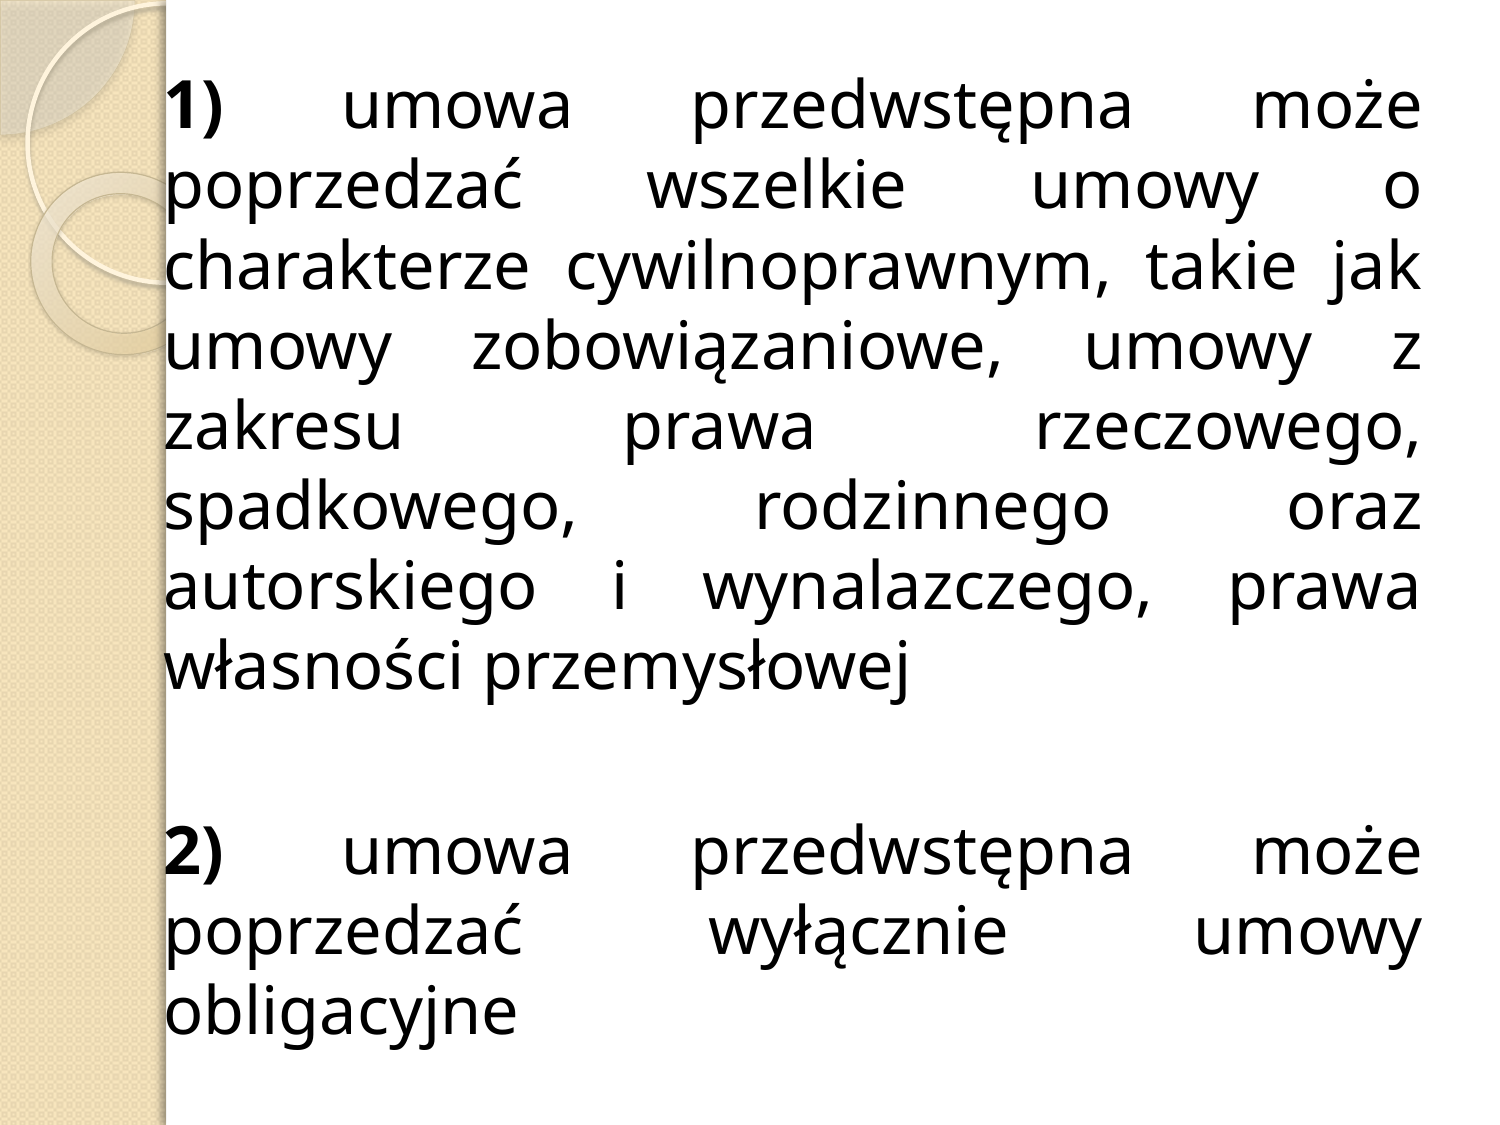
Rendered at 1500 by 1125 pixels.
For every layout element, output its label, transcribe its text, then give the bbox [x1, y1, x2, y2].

list 1) umowa przedwstępna może poprzedzać wszelkie umowy o charakterze cywilnoprawnym, takie jak umowy zobowiązaniowe, umowy z zakresu prawa rzeczowego, spadkowego, rodzinnego oraz autorskiego i wynalazczego, prawa własności przemysłowej 2) umowa przedwstępna może poprzedzać wyłącznie umowy obligacyjne [88, 54, 1439, 1083]
